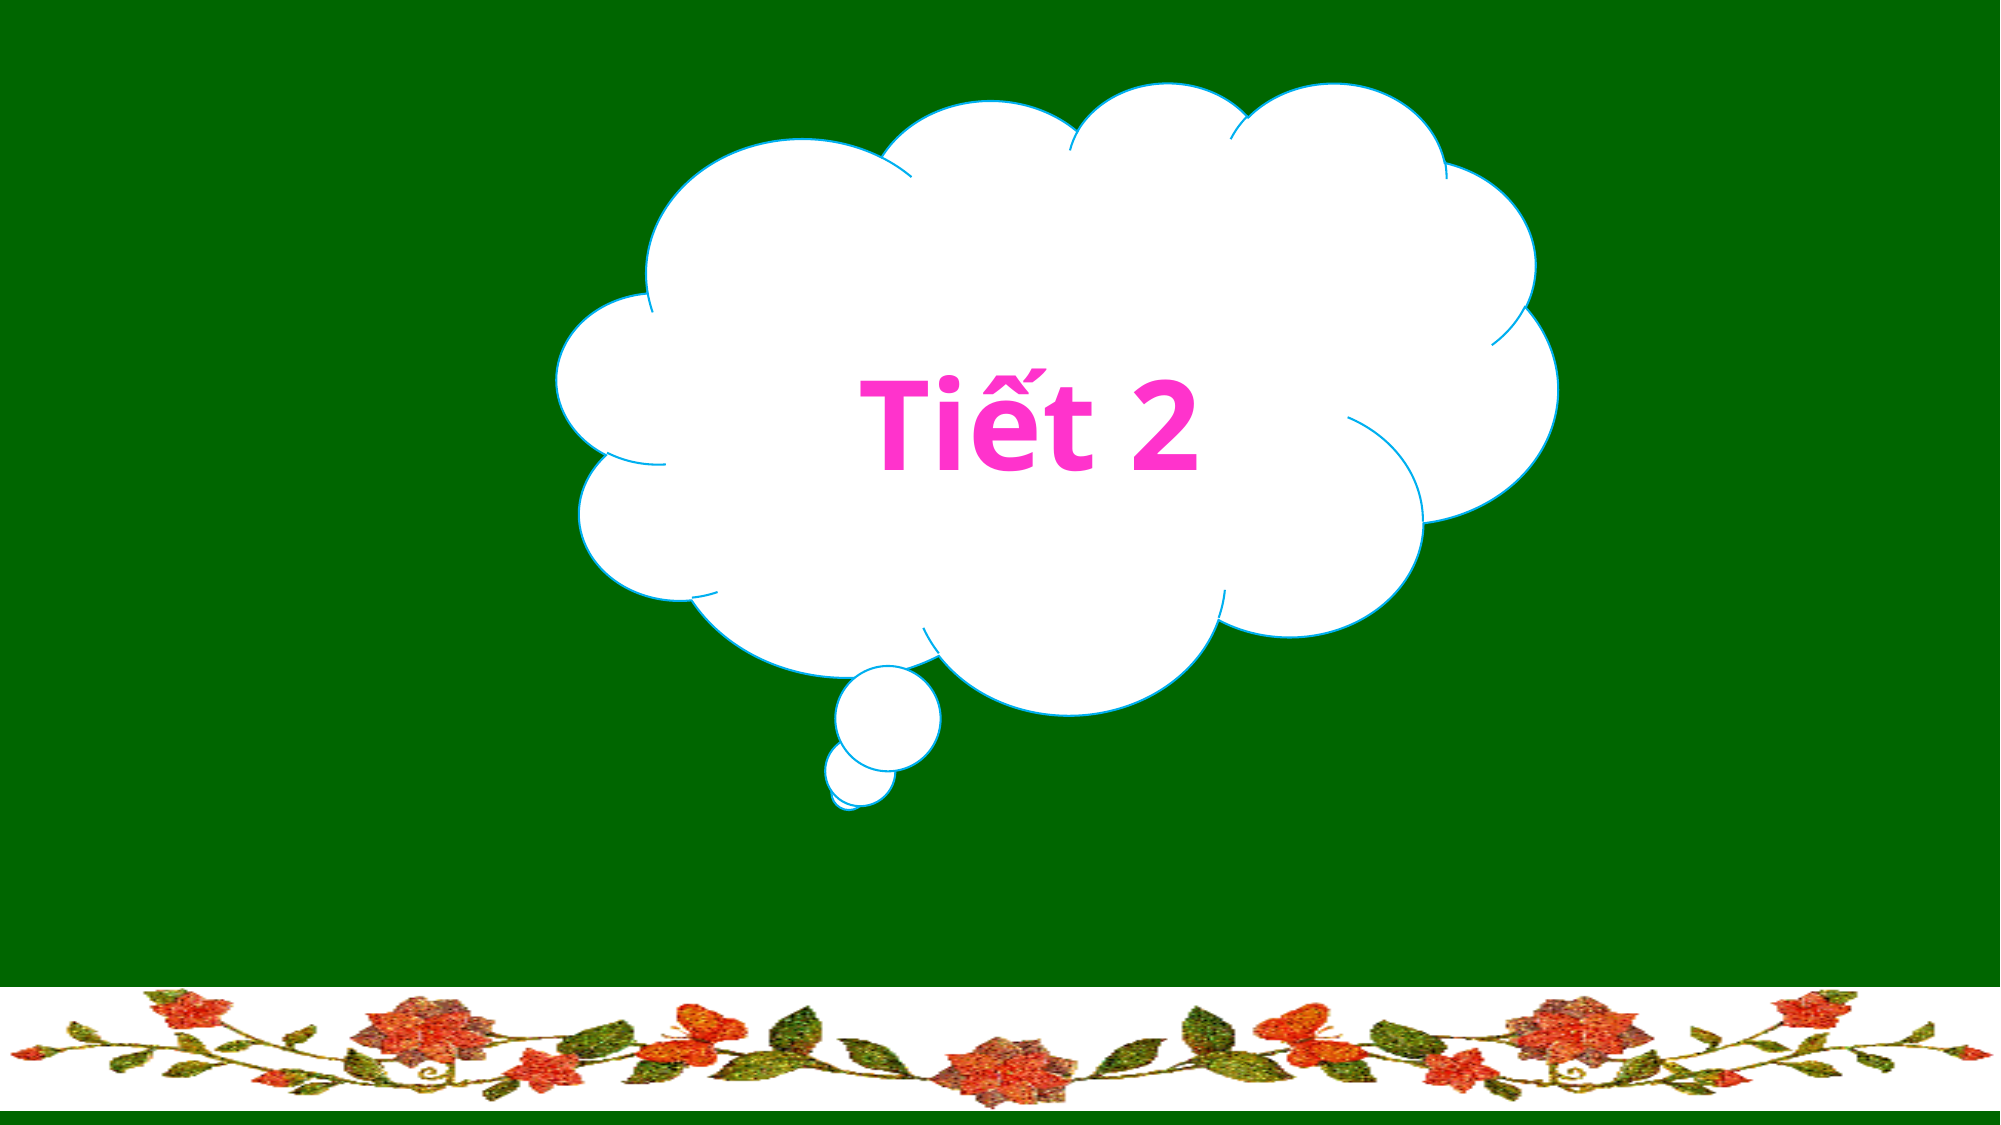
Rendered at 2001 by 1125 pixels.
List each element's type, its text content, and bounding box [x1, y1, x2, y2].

text_box Tiết 2 [761, 338, 1298, 504]
text_box [555, 82, 1560, 812]
picture [0, 987, 2000, 1111]
